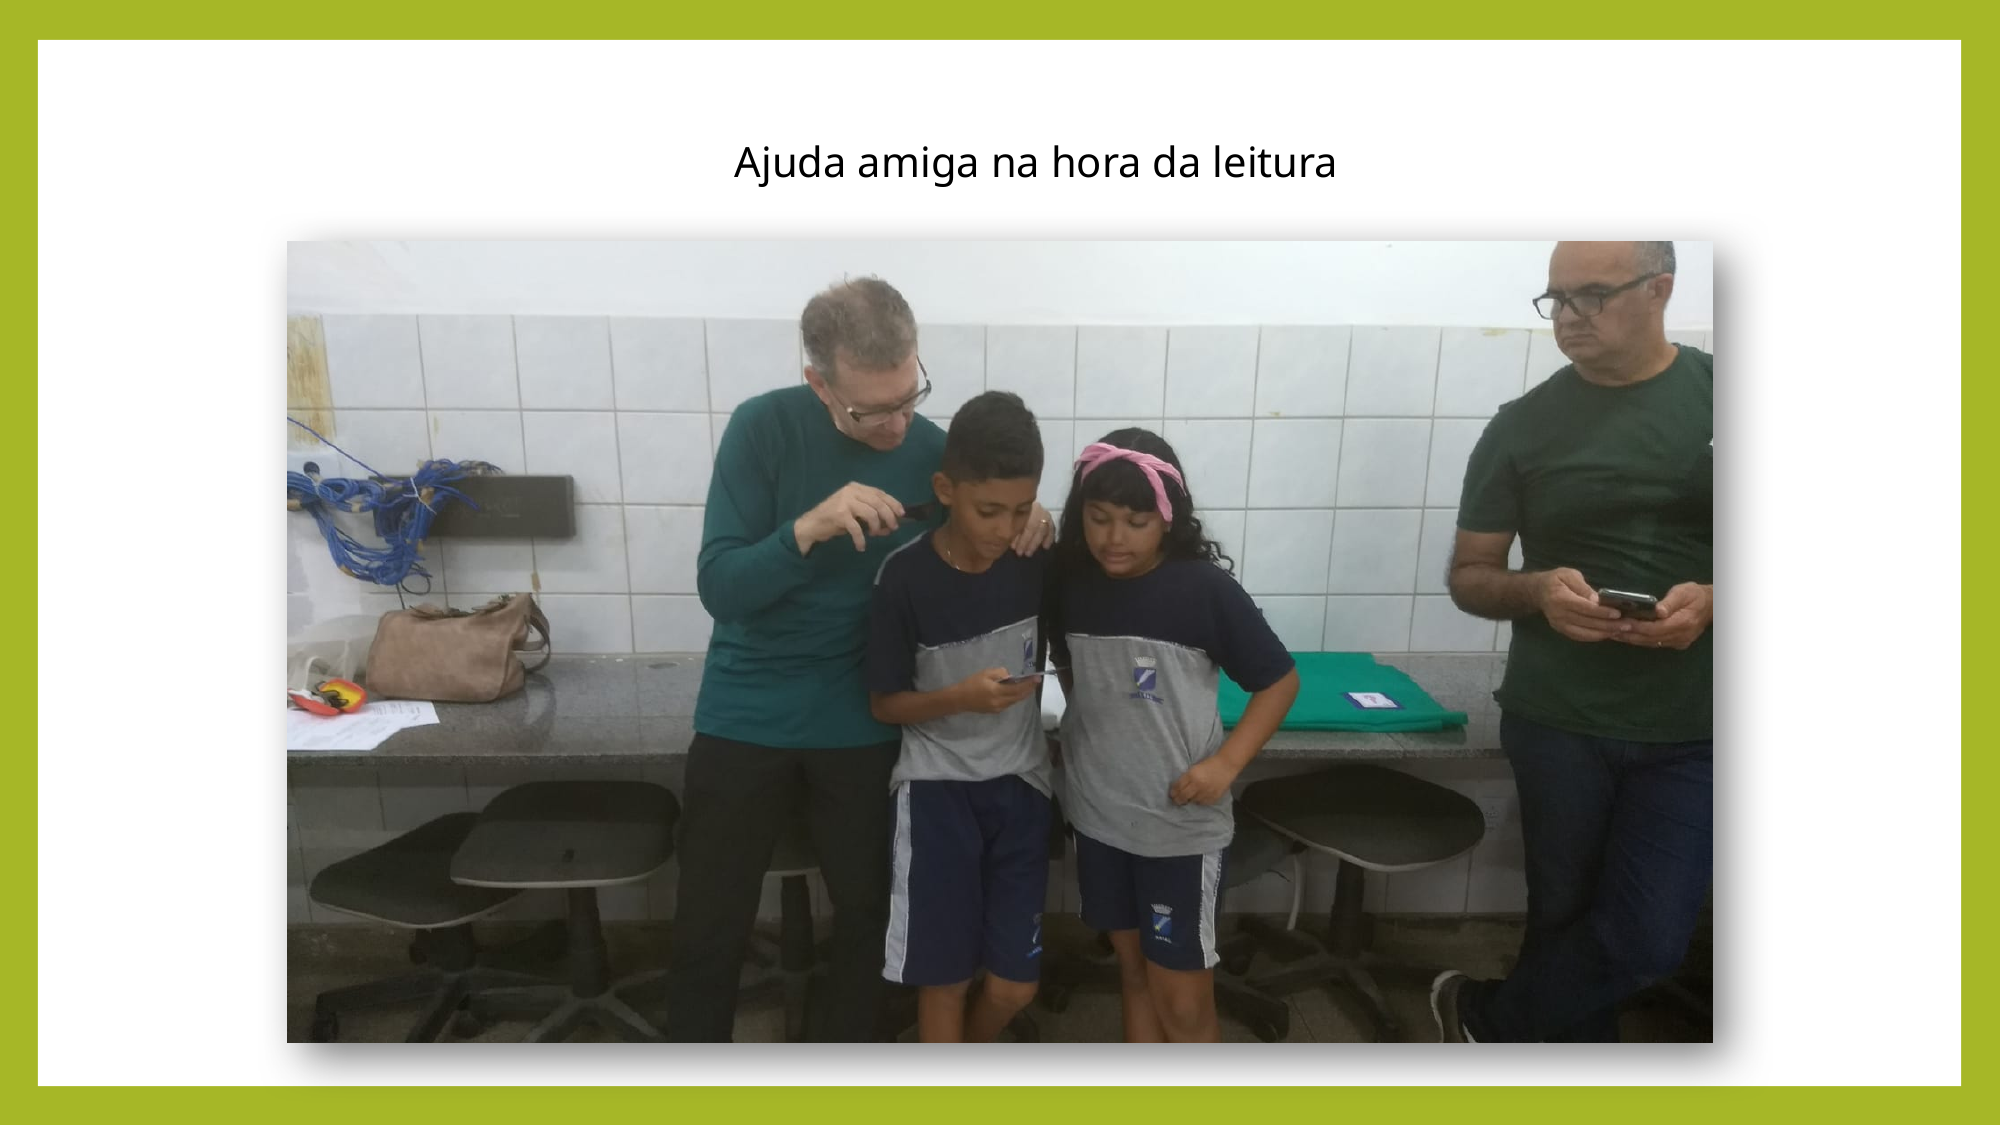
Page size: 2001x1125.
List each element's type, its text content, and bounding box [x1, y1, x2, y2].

picture [287, 240, 1713, 1043]
text_box Ajuda amiga na hora da leitura [543, 128, 1531, 194]
